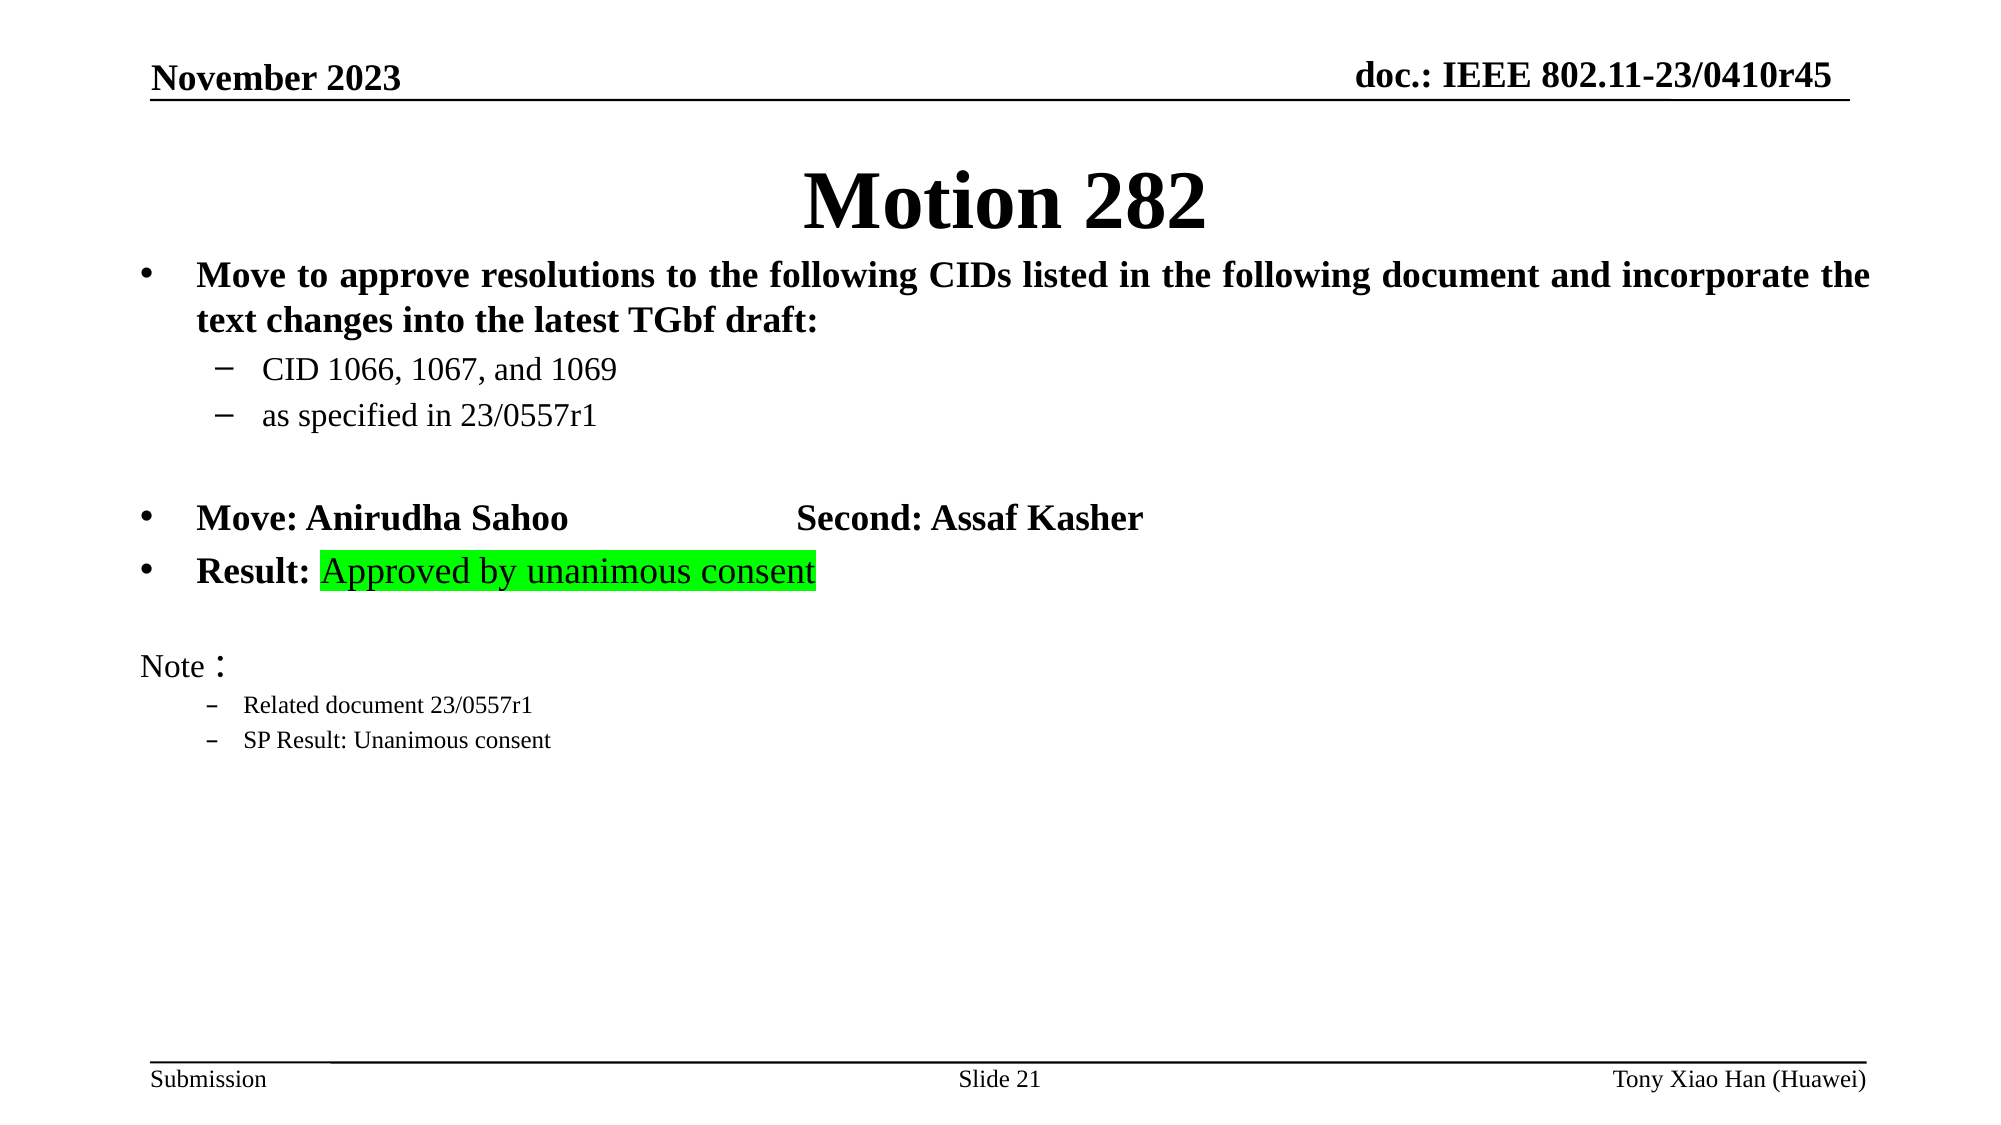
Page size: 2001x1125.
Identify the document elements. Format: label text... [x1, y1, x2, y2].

text_box Move to approve resolutions to the following CIDs listed in the following document and incorporate the text changes into the latest TGbf draft: CID 1066, 1067, and 1069 as specified in 23/0557r1 Move: Anirudha Sahoo Second: Assaf Kasher Result: Approved by unanimous consent Note： Related document 23/0557r1 SP Result: Unanimous consent [125, 212, 1888, 900]
text_box Motion 282 [368, 137, 1644, 212]
